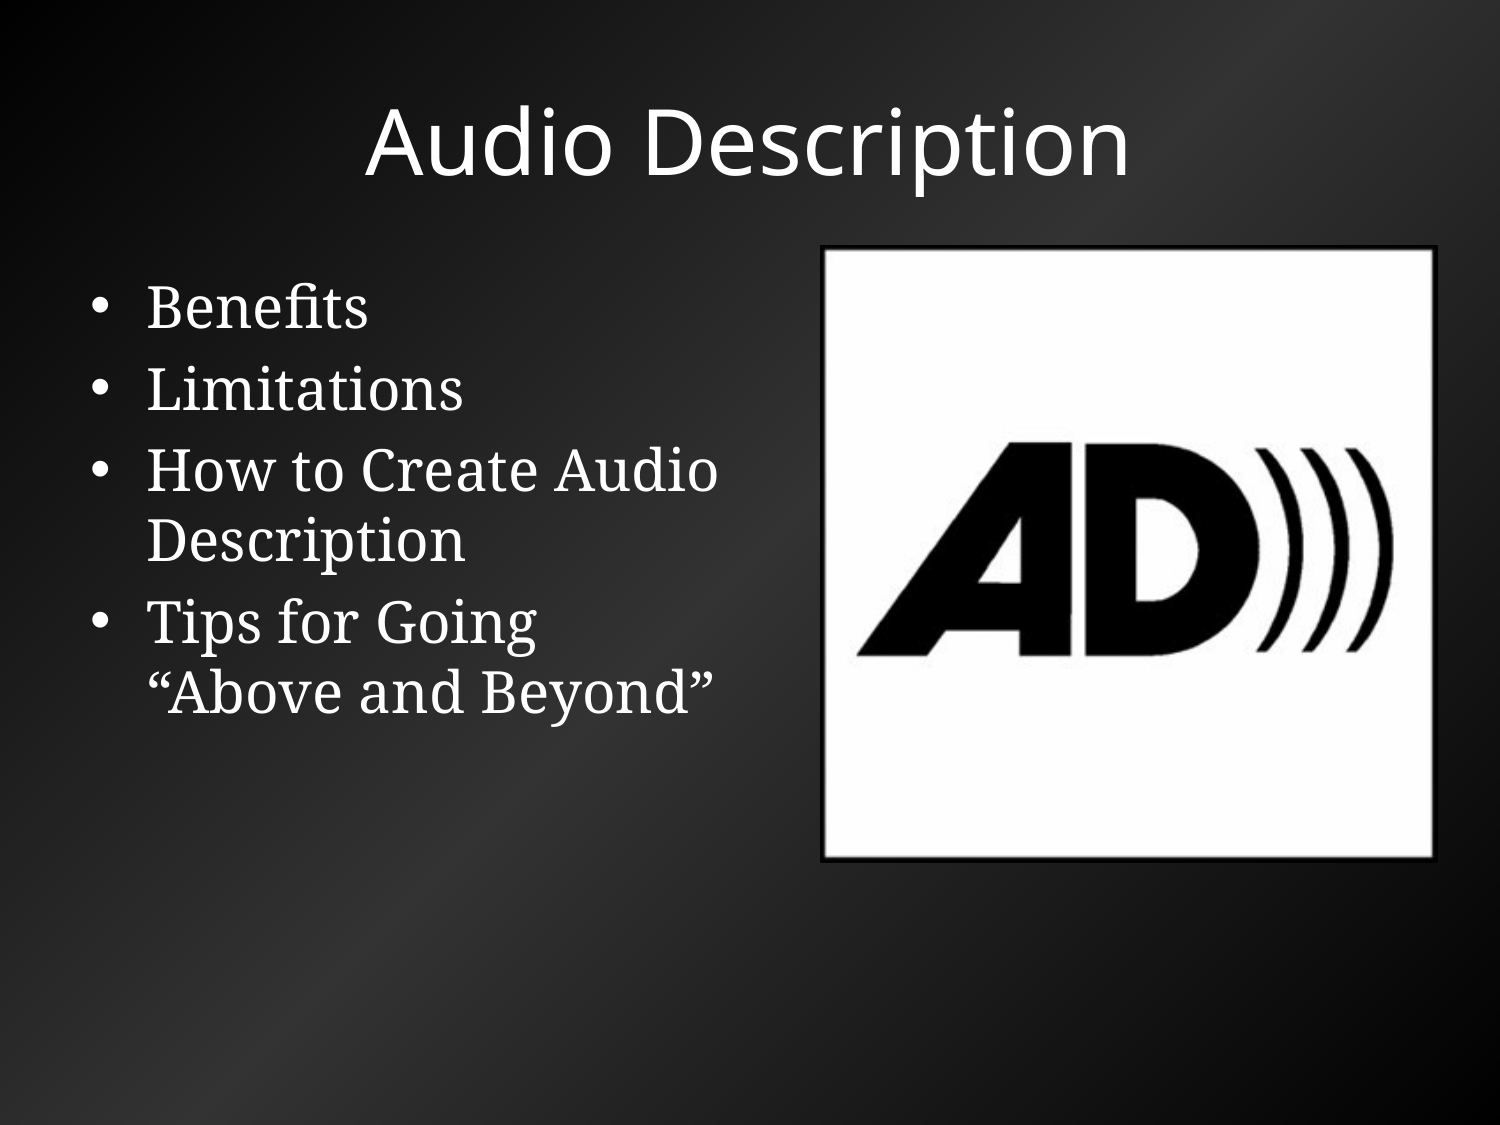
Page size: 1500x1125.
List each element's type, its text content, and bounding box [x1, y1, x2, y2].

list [820, 245, 1438, 863]
list Benefits Limitations How to Create Audio Description Tips for Going “Above and Beyond” [75, 262, 738, 1005]
title Audio Description [75, 45, 1425, 233]
